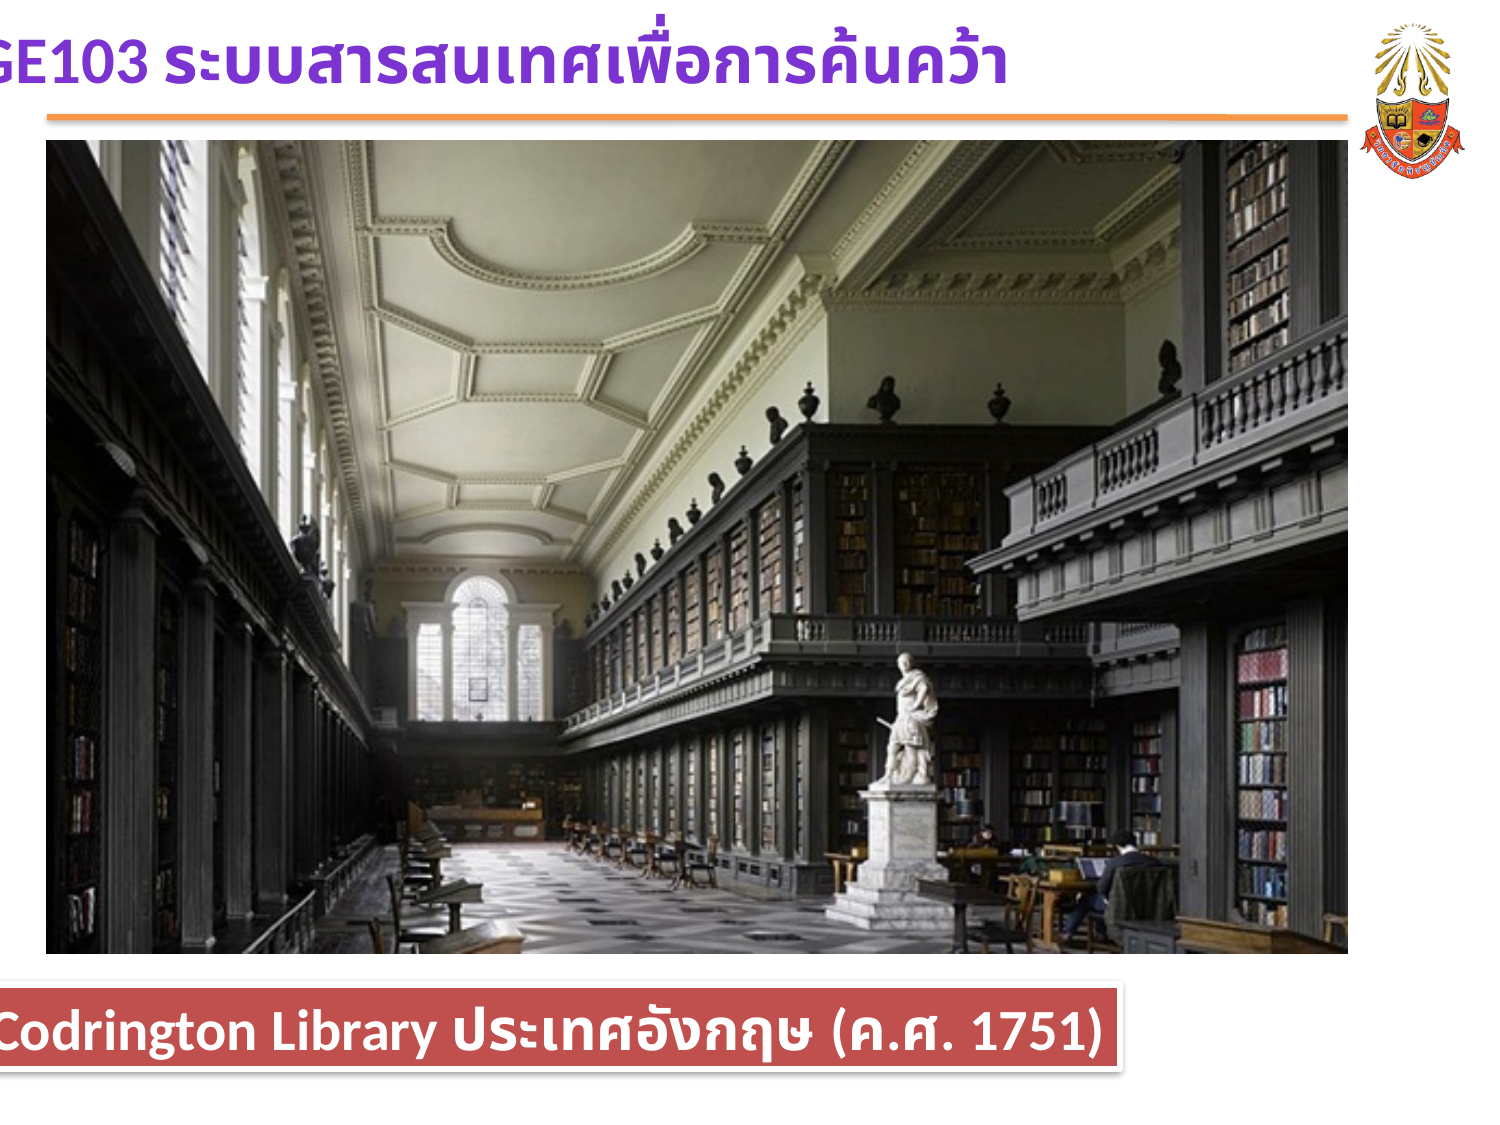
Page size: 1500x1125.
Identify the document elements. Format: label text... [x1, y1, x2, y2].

text_box Codrington Library ประเทศอังกฤษ (ค.ศ. 1751) [0, 981, 1123, 1072]
picture [46, 140, 1348, 954]
text_box GE103 ระบบสารสนเทศเพื่อการค้นคว้า [0, 9, 1026, 105]
picture [1359, 23, 1466, 180]
